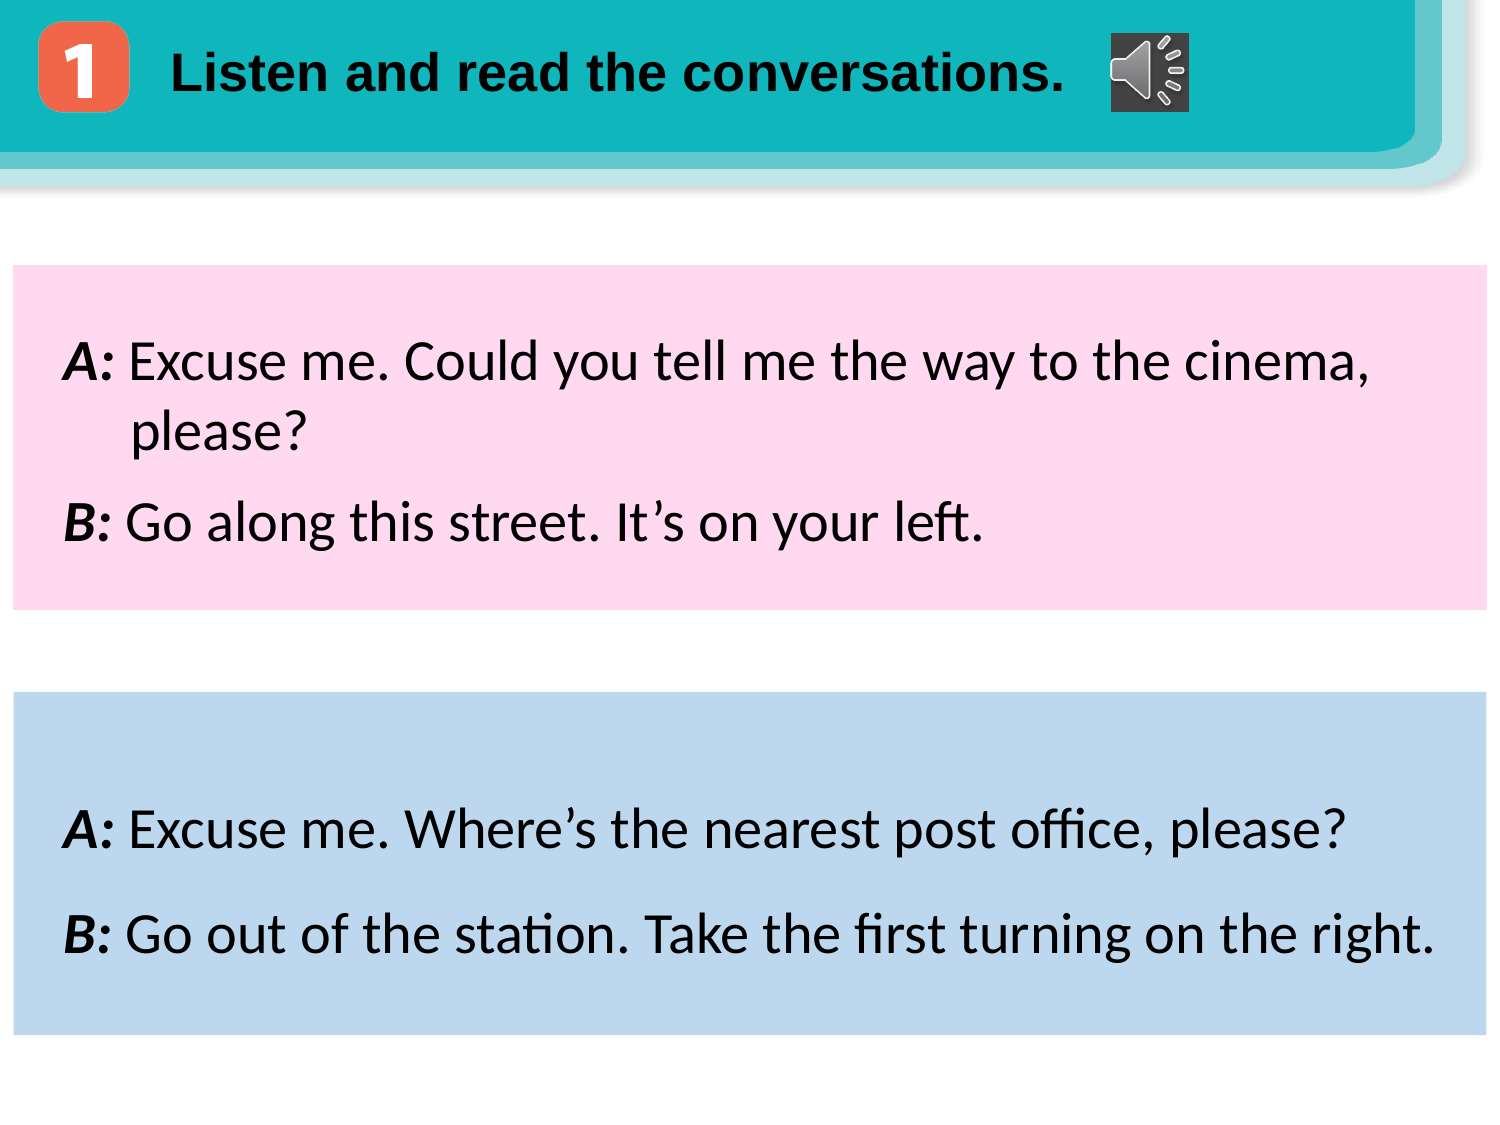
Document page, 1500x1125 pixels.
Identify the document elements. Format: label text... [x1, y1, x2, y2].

text_box A: Excuse me. Where’s the nearest post office, please? B: Go out of the station. Take the first turning on the right. [49, 747, 1475, 973]
text_box [13, 691, 1487, 1036]
text_box [13, 265, 1487, 610]
picture [0, 0, 1500, 209]
text_box A: Excuse me. Could you tell me the way to the cinema, please? B: Go along this street. It’s on your left. [49, 314, 1451, 561]
